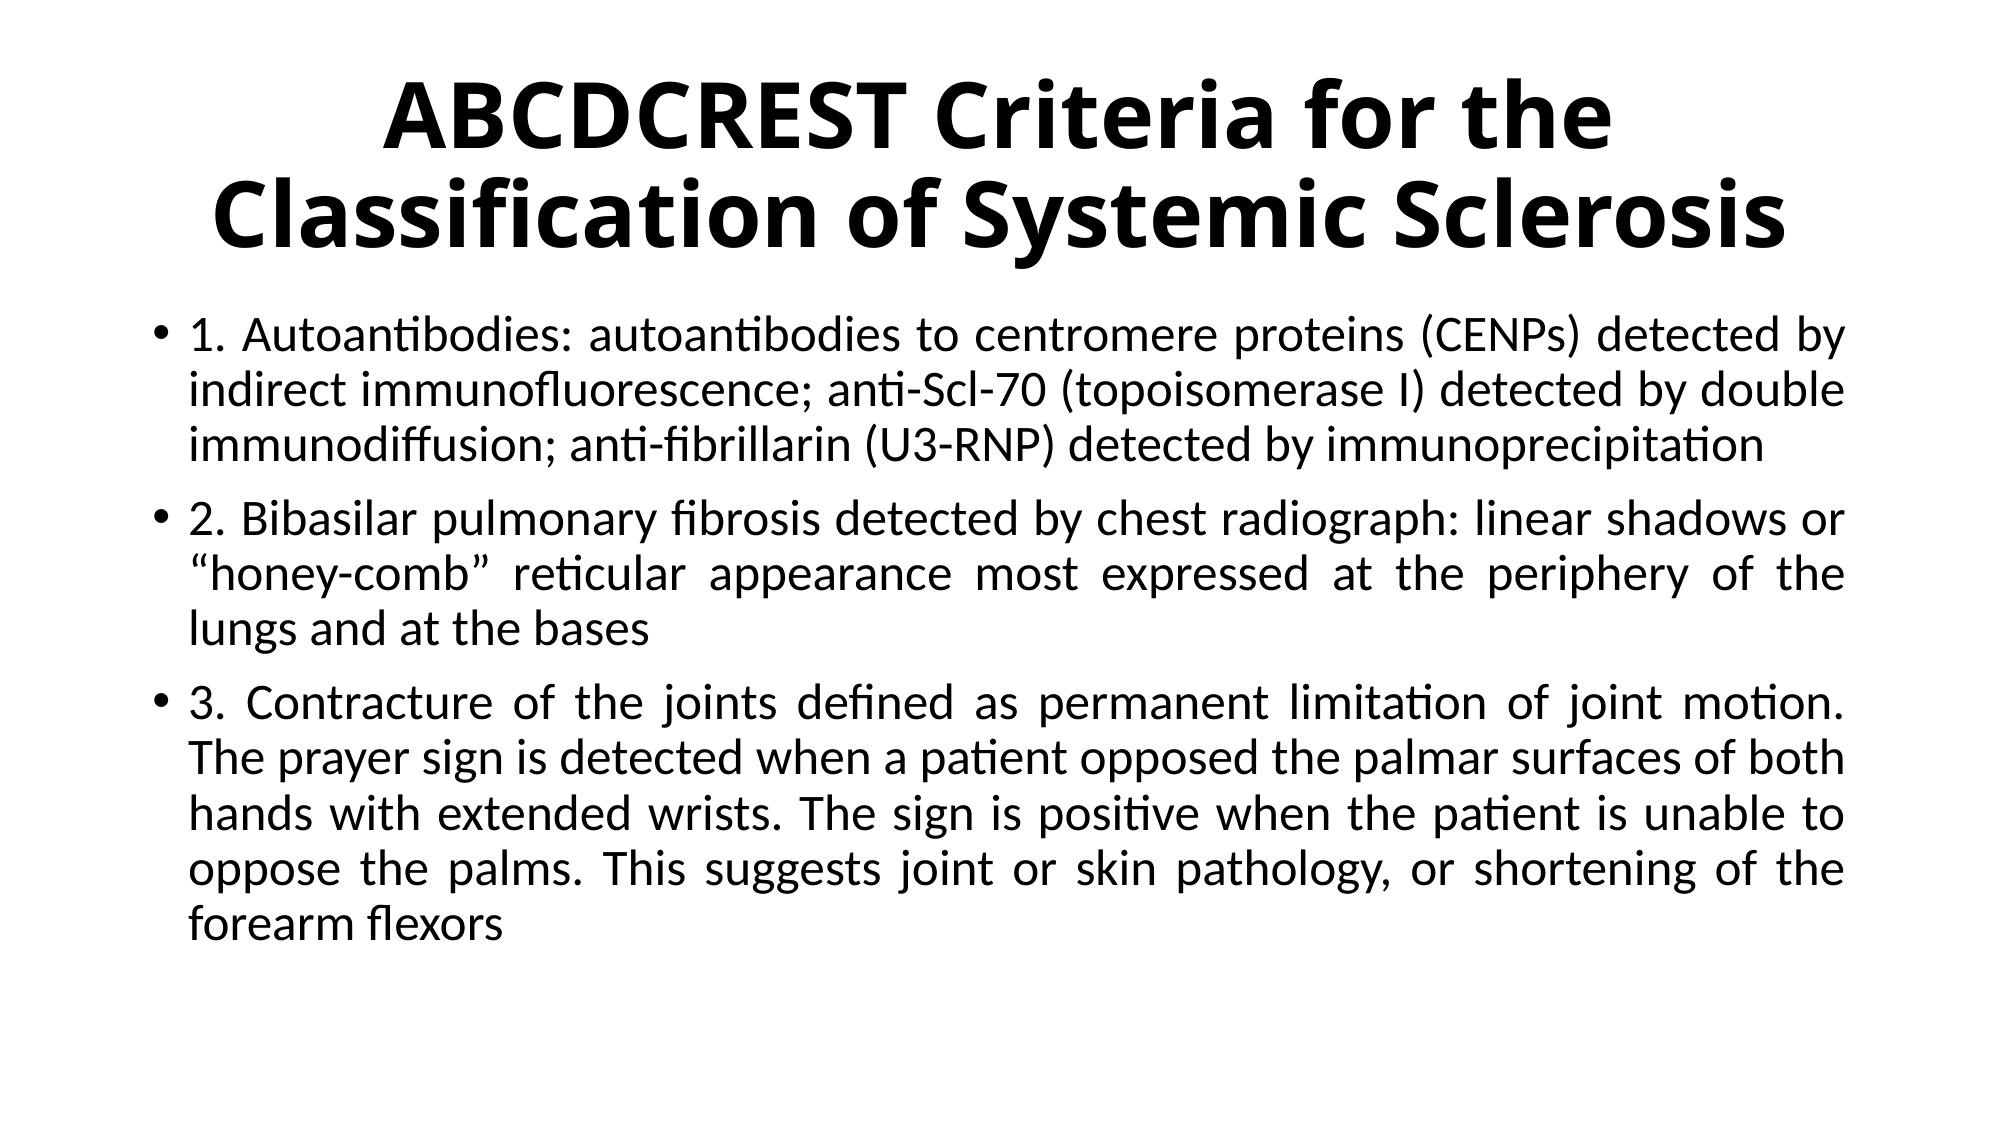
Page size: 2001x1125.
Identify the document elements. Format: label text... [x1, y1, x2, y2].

list 1. Autoantibodies: autoantibodies to centromere proteins (CENPs) detected by indirect immunofluorescence; anti-Scl-70 (topoisomerase I) detected by double immunodiffusion; anti-fibrillarin (U3-RNP) detected by immunoprecipitation 2. Bibasilar pulmonary fibrosis detected by chest radiograph: linear shadows or “honey-comb” reticular appearance most expressed at the periphery of the lungs and at the bases 3. Contracture of the joints defined as permanent limitation of joint motion. The prayer sign is detected when a patient opposed the palmar surfaces of both hands with extended wrists. The sign is positive when the patient is unable to oppose the palms. This suggests joint or skin pathology, or shortening of the forearm flexors [137, 299, 1863, 1014]
title ABCDCREST Criteria for the Classification of Systemic Sclerosis [137, 59, 1863, 278]
